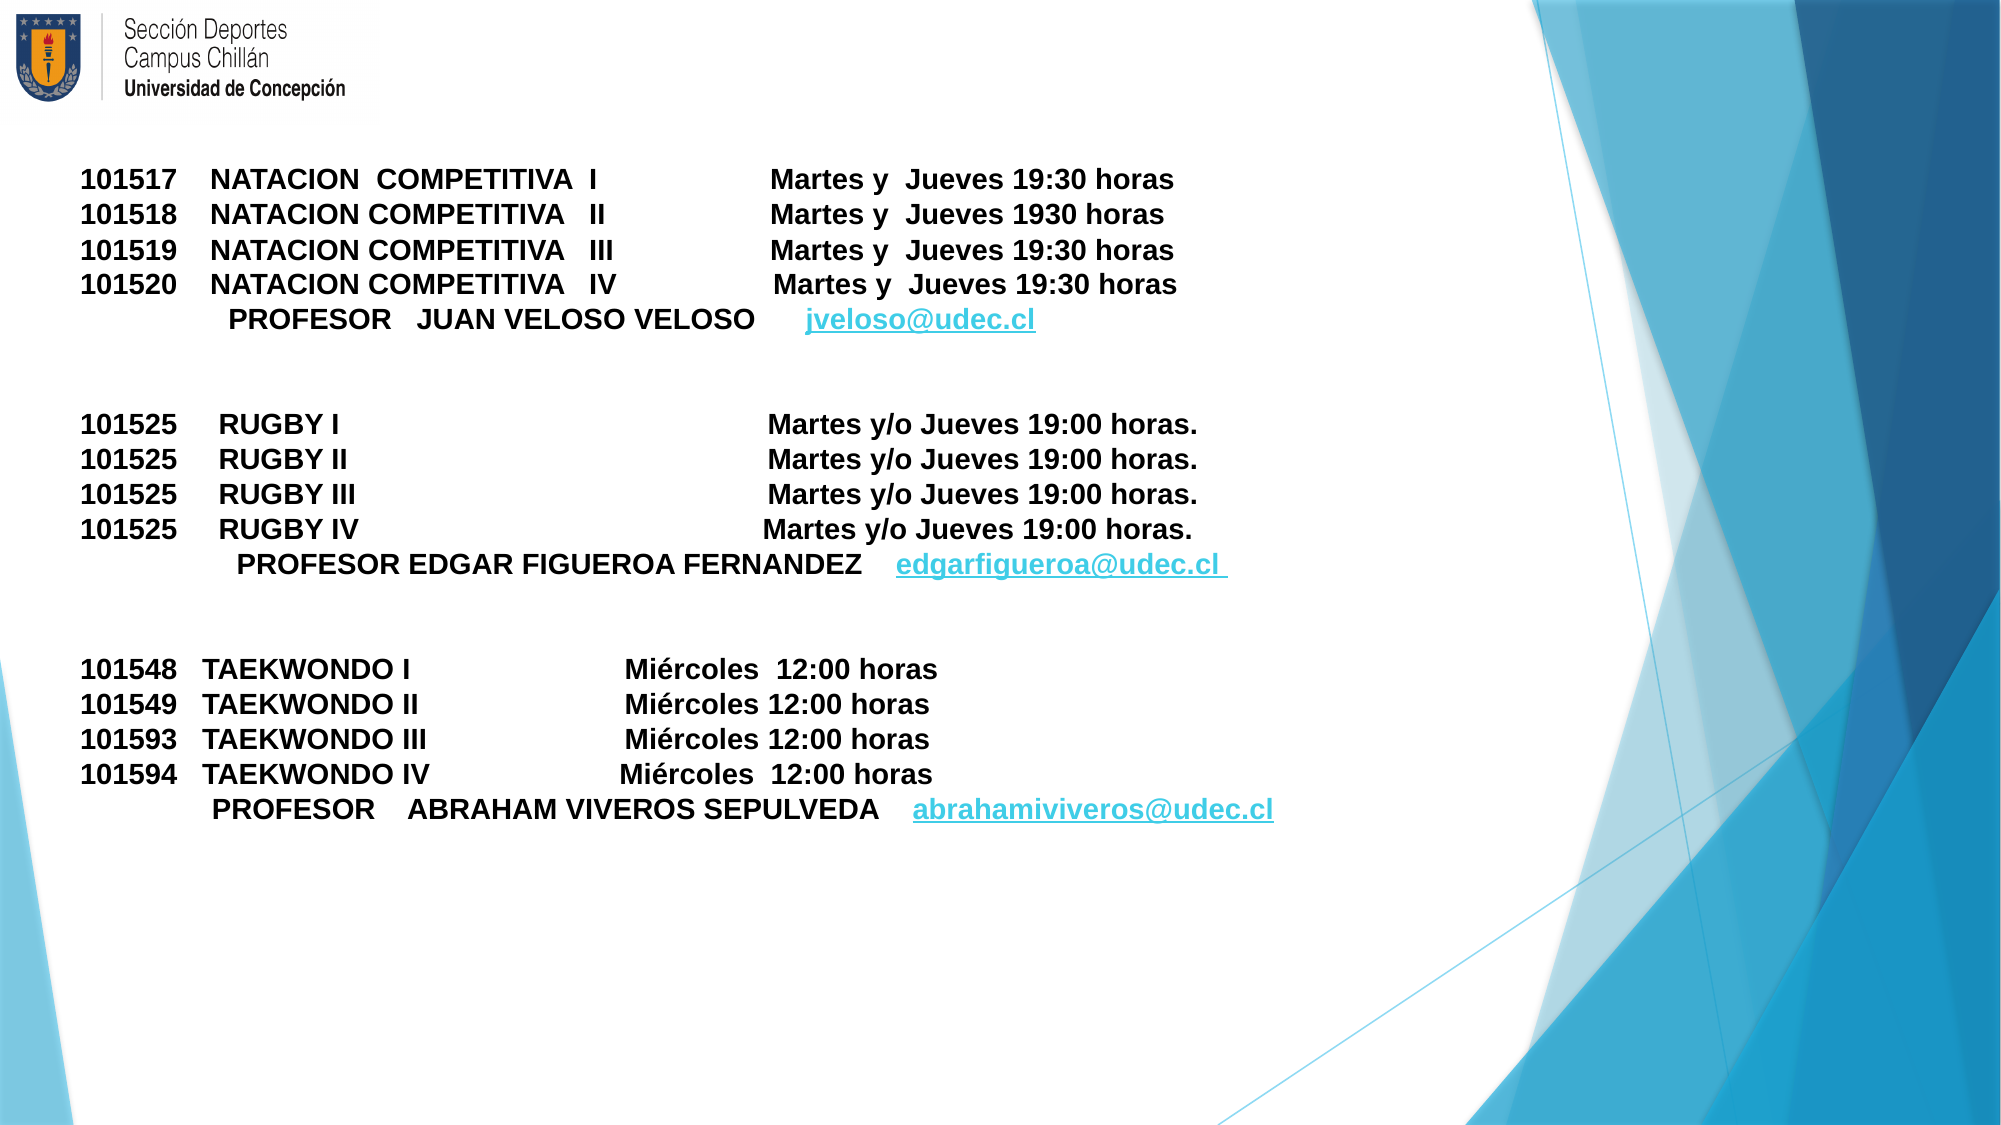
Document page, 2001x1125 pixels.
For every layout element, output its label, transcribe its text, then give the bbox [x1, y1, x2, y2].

text_box 101517 NATACION COMPETITIVA I Martes y Jueves 19:30 horas 101518 NATACION COMPETITIVA II Martes y Jueves 1930 horas 101519 NATACION COMPETITIVA III Martes y Jueves 19:30 horas 101520 NATACION COMPETITIVA IV Martes y Jueves 19:30 horas PROFESOR JUAN VELOSO VELOSO jveloso@udec.cl 101525 RUGBY I Martes y/o Jueves 19:00 horas. 101525 RUGBY II Martes y/o Jueves 19:00 horas. 101525 RUGBY III Martes y/o Jueves 19:00 horas. 101525 RUGBY IV Martes y/o Jueves 19:00 horas. PROFESOR EDGAR FIGUEROA FERNANDEZ edgarfigueroa@udec.cl 101548 TAEKWONDO I Miércoles 12:00 horas 101549 TAEKWONDO II Miércoles 12:00 horas 101593 TAEKWONDO III Miércoles 12:00 horas 101594 TAEKWONDO IV Miércoles 12:00 horas PROFESOR ABRAHAM VIVEROS SEPULVEDA abrahamiviveros@udec.cl [65, 153, 1975, 938]
picture [0, 0, 380, 126]
